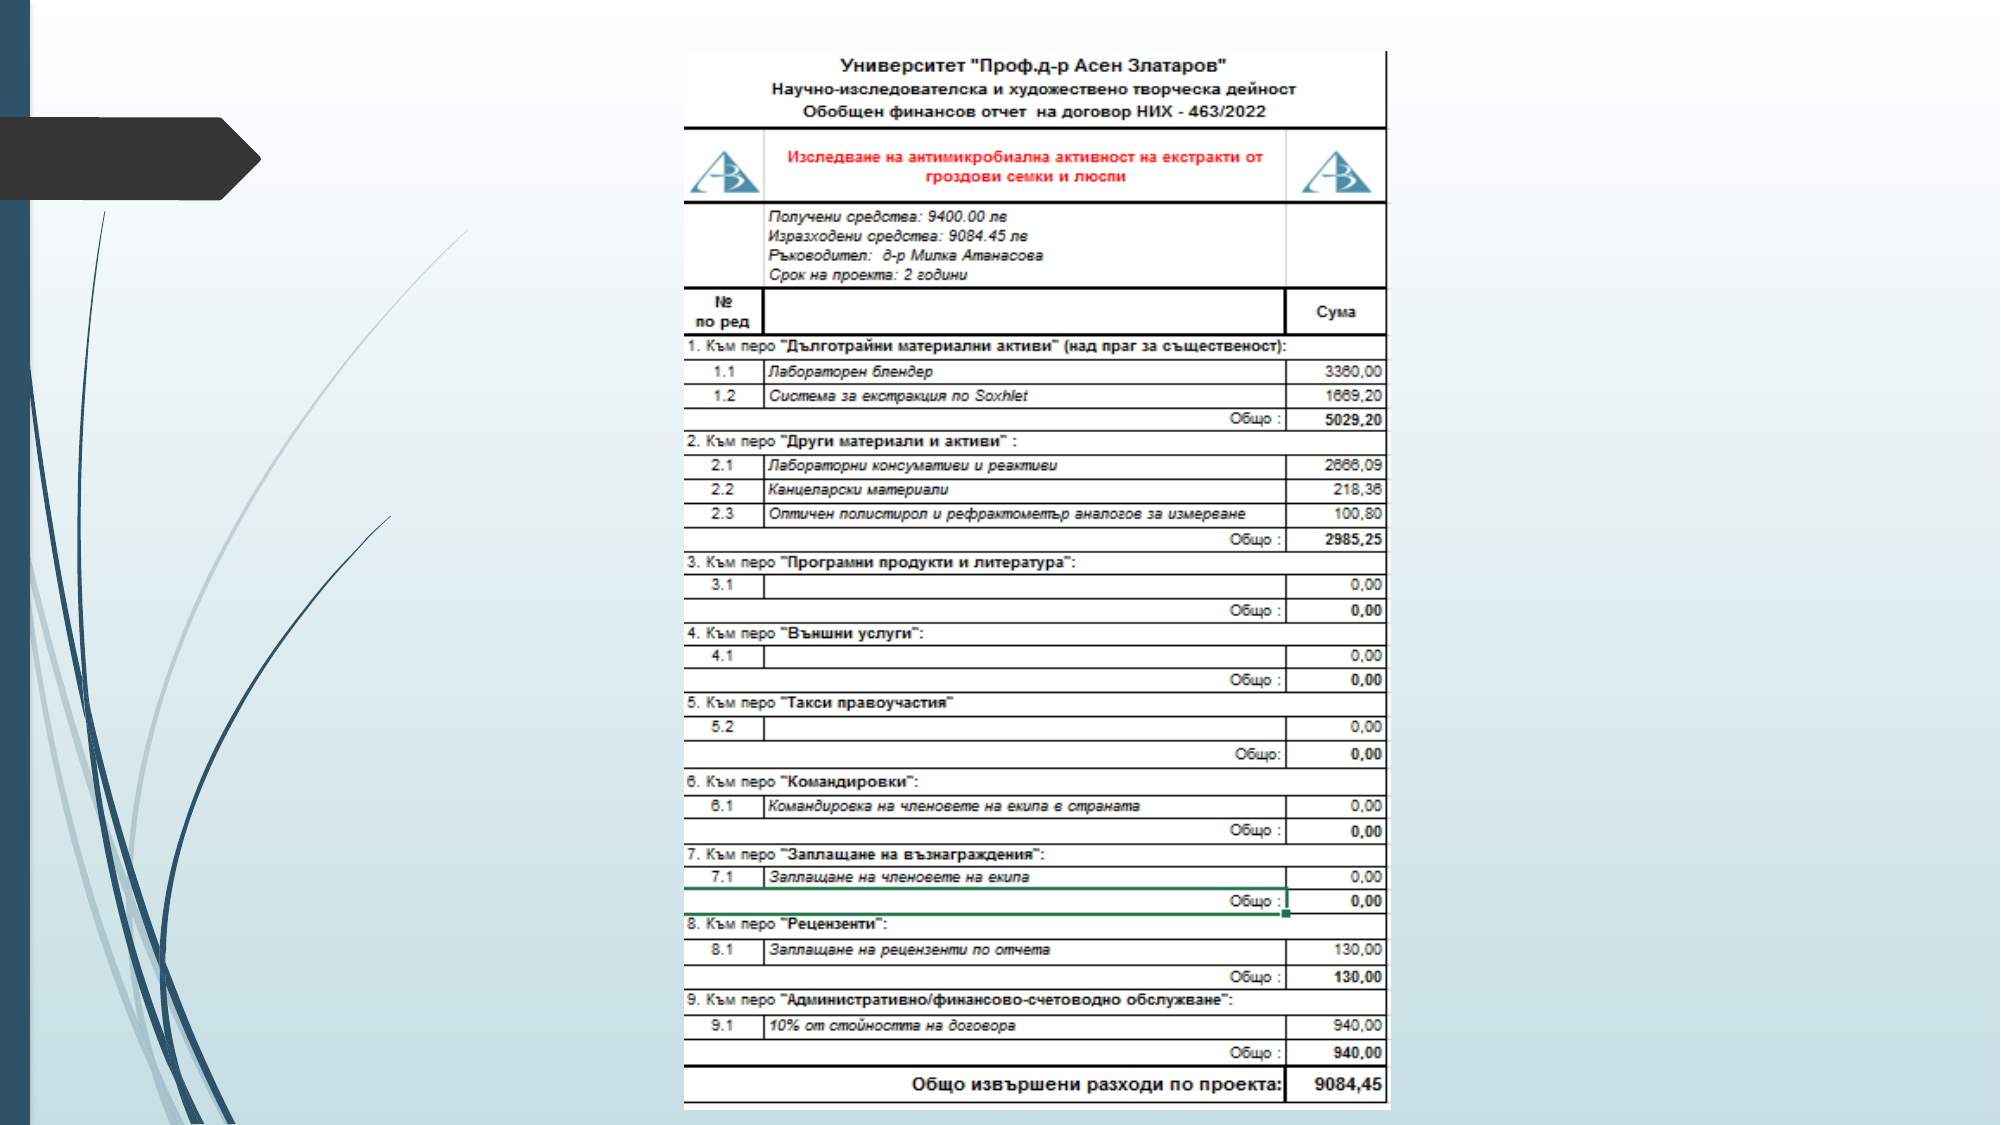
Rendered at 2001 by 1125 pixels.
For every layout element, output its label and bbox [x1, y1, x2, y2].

picture [684, 50, 1391, 1110]
